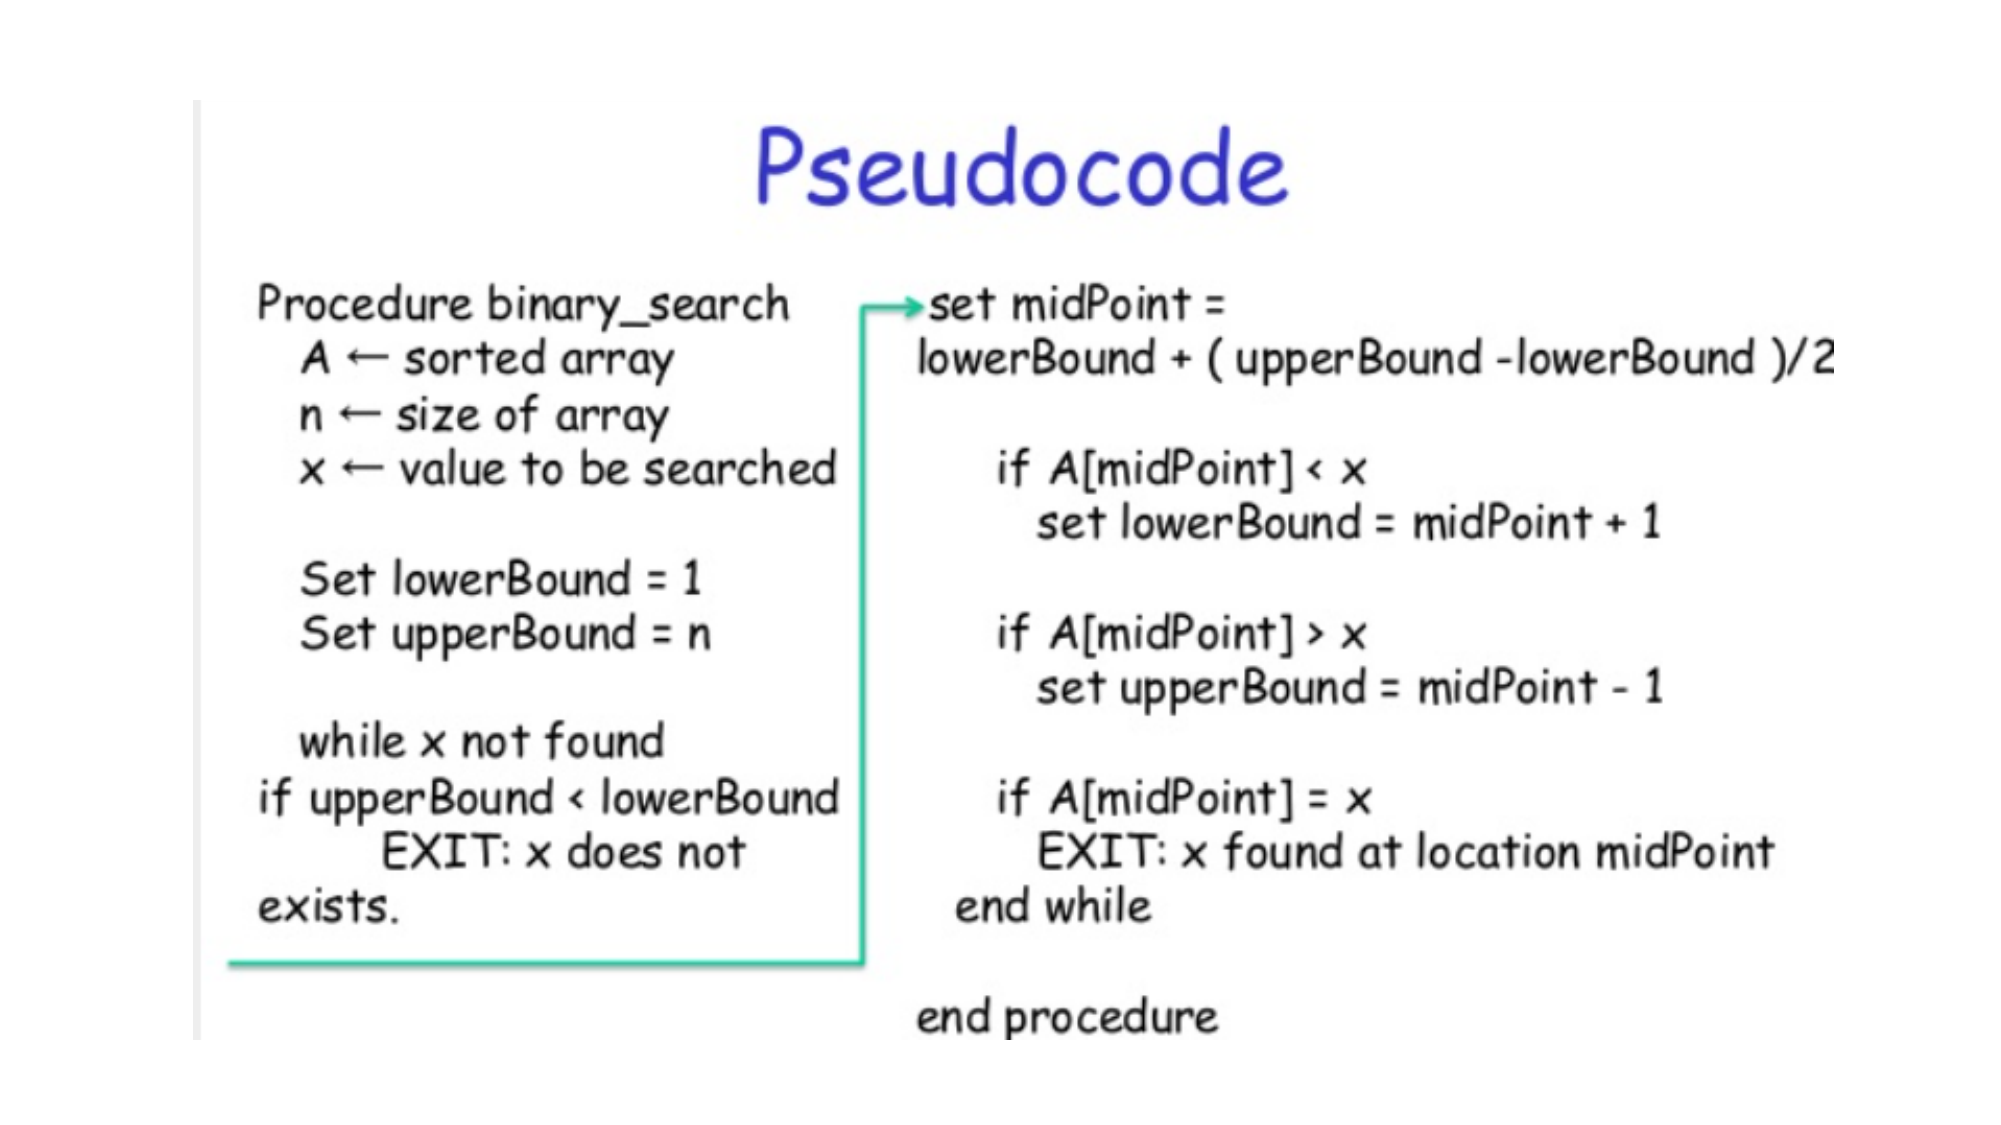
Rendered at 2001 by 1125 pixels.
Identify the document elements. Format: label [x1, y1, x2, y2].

picture [193, 100, 1834, 1040]
